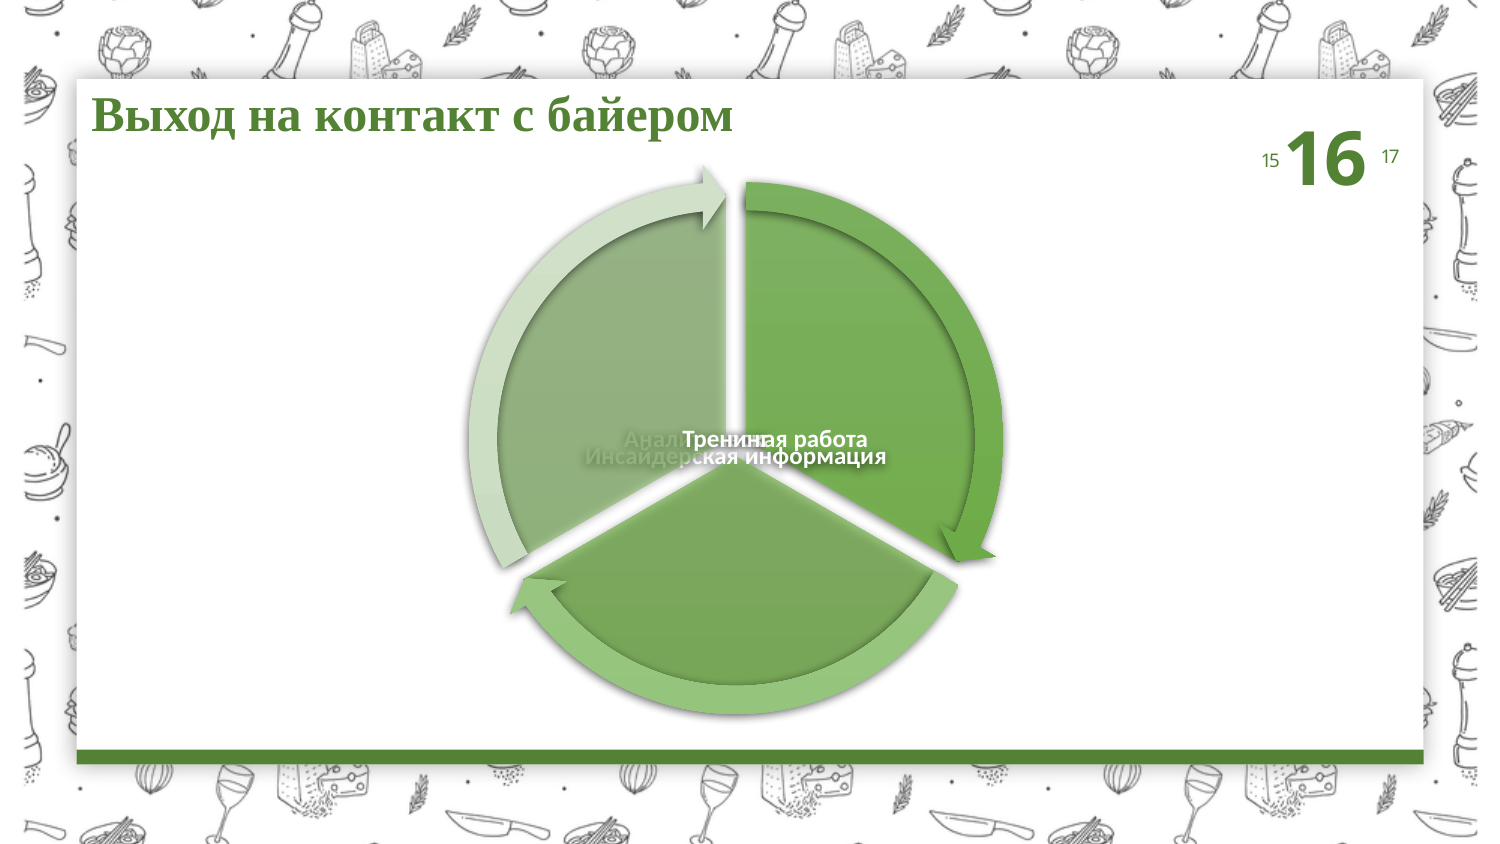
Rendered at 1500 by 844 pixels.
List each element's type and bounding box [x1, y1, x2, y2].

text_box [312, 155, 1160, 741]
picture [0, 0, 1500, 844]
